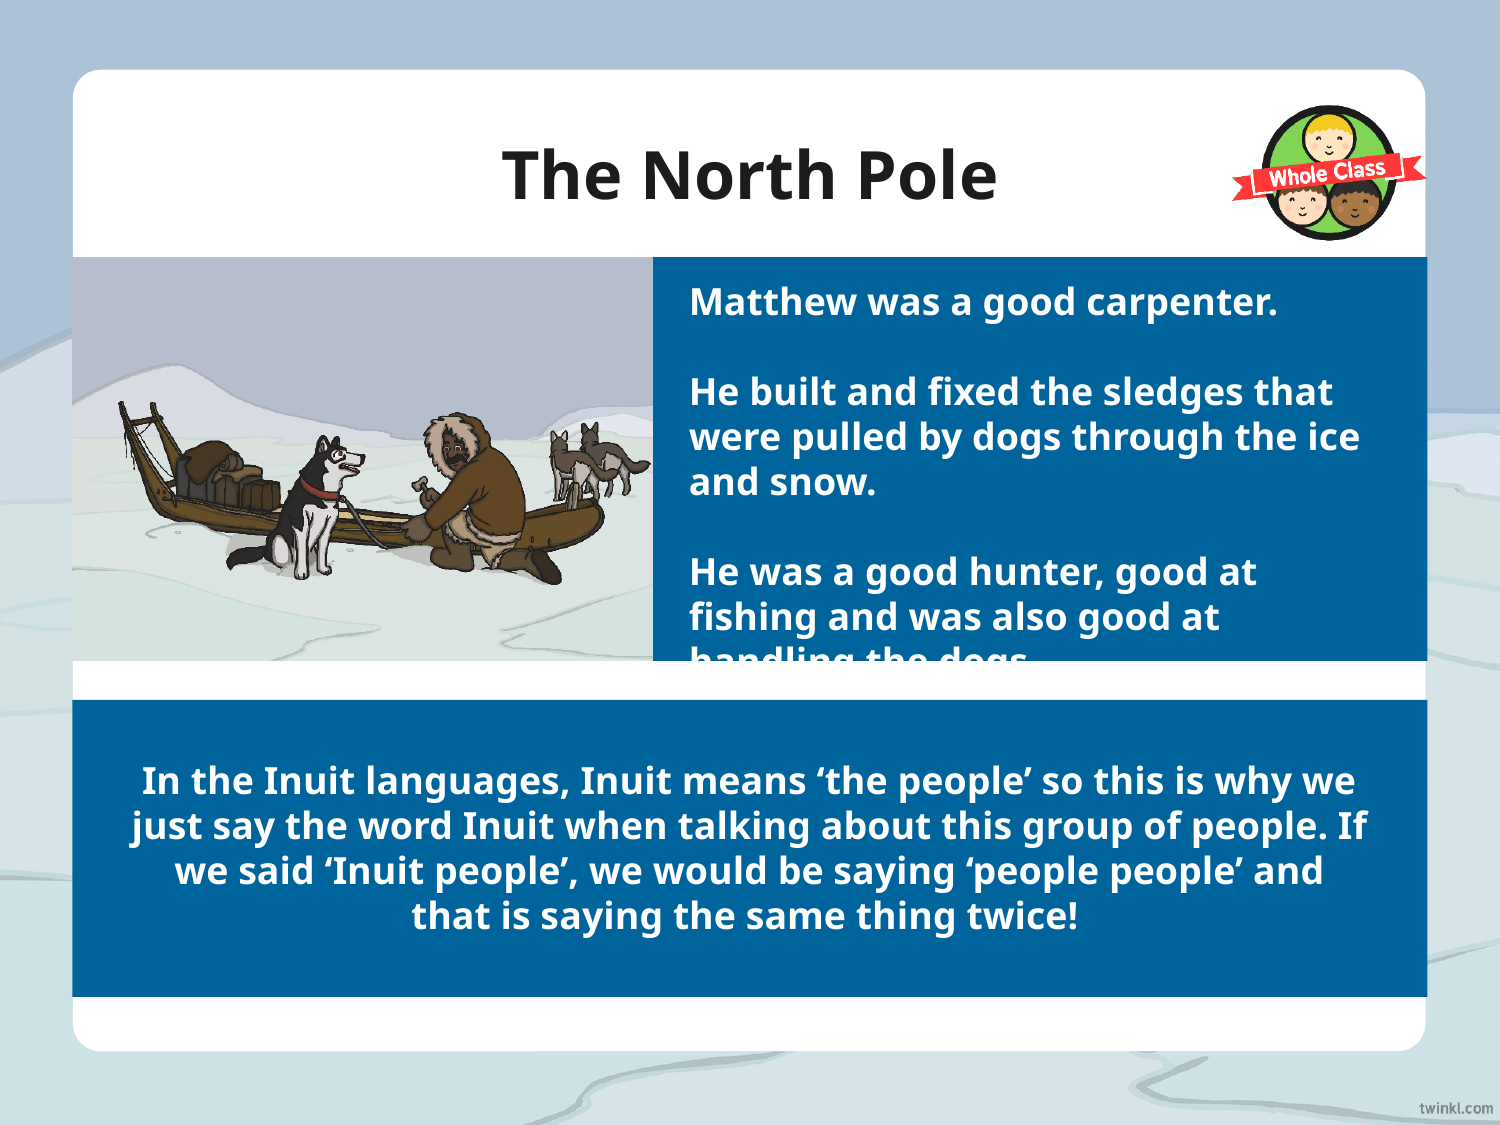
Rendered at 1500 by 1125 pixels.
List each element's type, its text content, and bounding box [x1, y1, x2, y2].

picture [0, 0, 1500, 1125]
text_box In the Inuit languages, Inuit means ‘the people’ so this is why we just say the word Inuit when talking about this group of people. If we said ‘Inuit people’, we would be saying ‘people people’ and that is saying the same thing twice! [115, 749, 1385, 945]
text_box Matthew was a good carpenter. He built and fixed the sledges that were pulled by dogs through the ice and snow. He was a good hunter, good at fishing and was also good at handling the dogs. [688, 277, 1386, 683]
text_box [71, 699, 1428, 998]
text_box The North Pole [123, 125, 1227, 221]
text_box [1227, 101, 1431, 244]
text_box [71, 256, 1428, 662]
